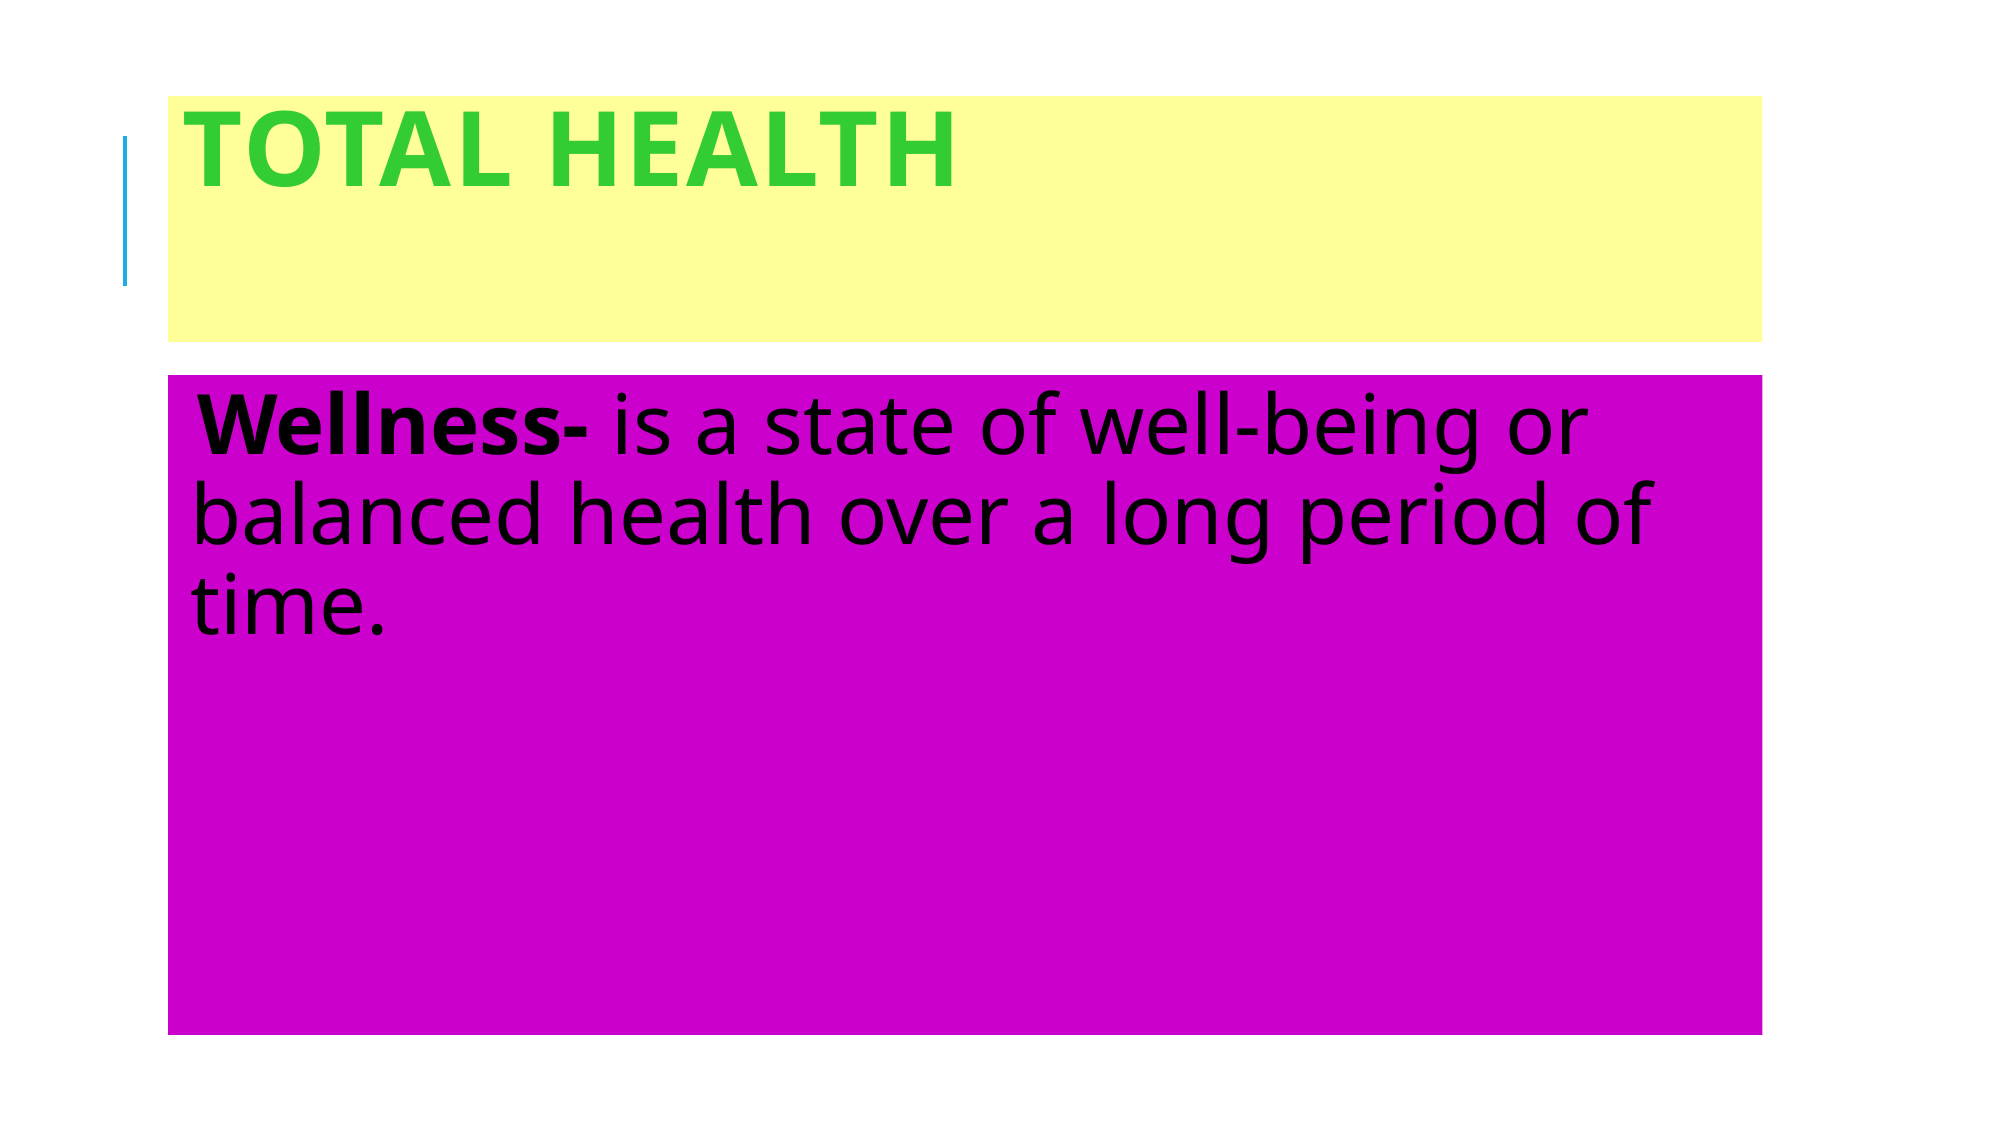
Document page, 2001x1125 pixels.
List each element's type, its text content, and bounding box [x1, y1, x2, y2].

list Wellness- is a state of well-being or balanced health over a long period of time. [168, 375, 1763, 1035]
title Total Health [168, 96, 1763, 342]
